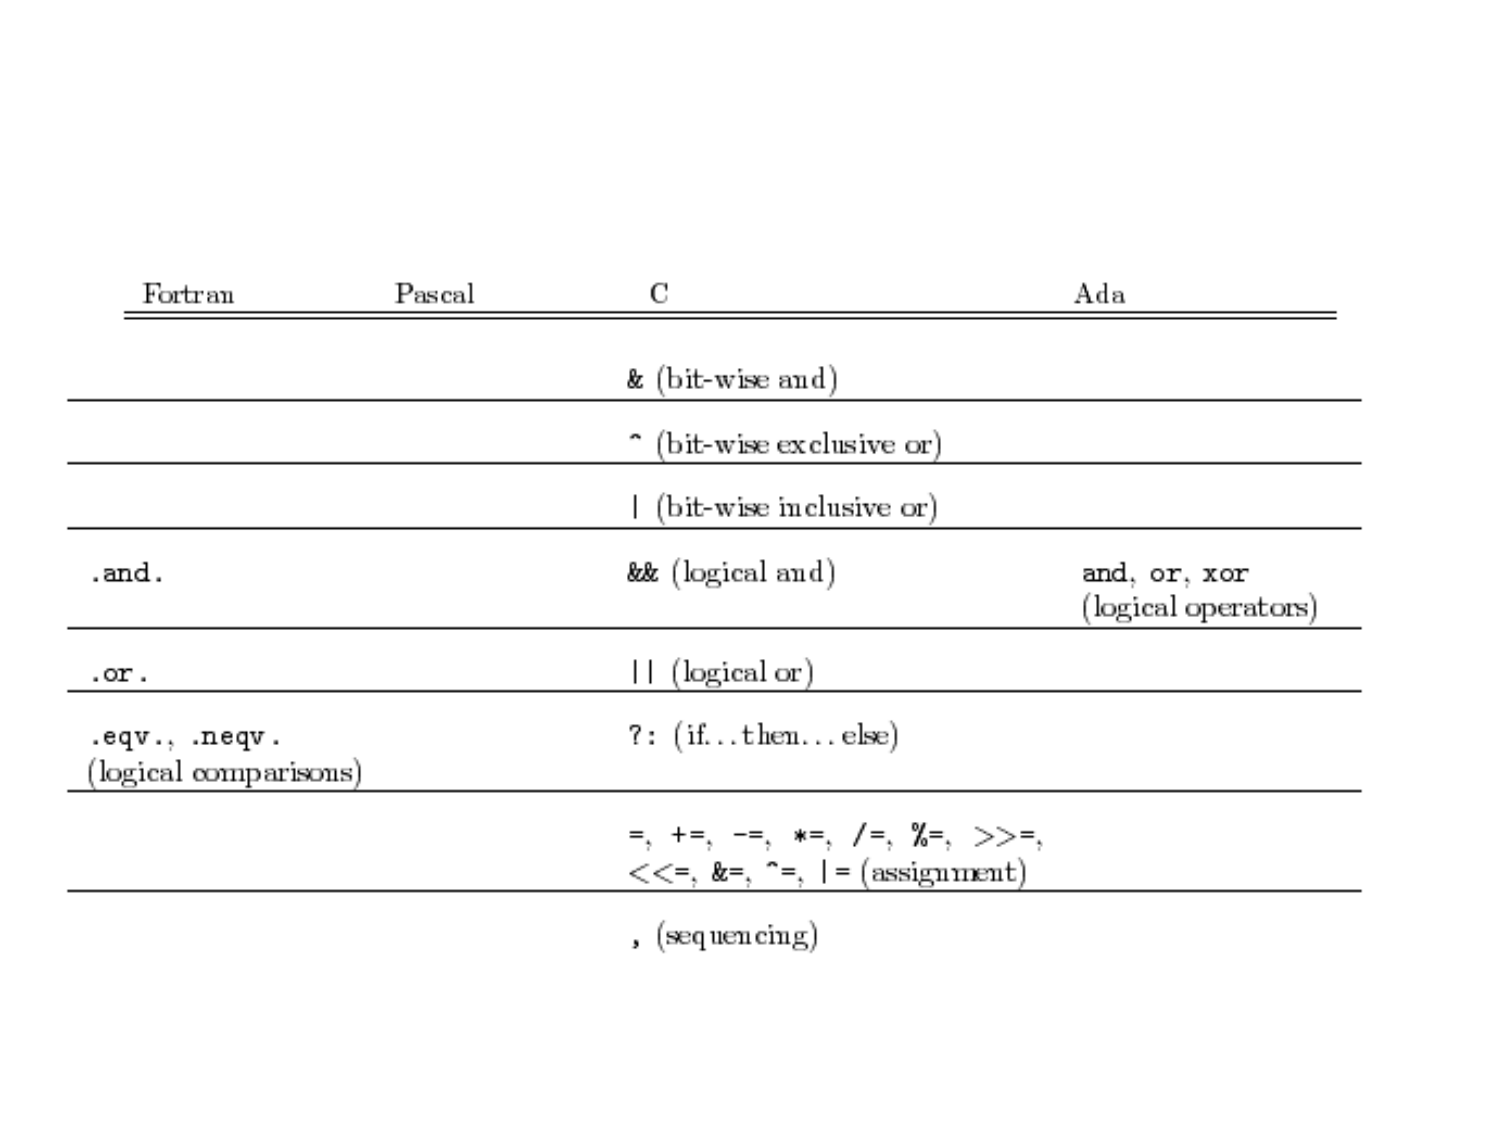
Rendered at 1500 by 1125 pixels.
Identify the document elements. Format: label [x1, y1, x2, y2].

picture [31, 257, 1410, 986]
